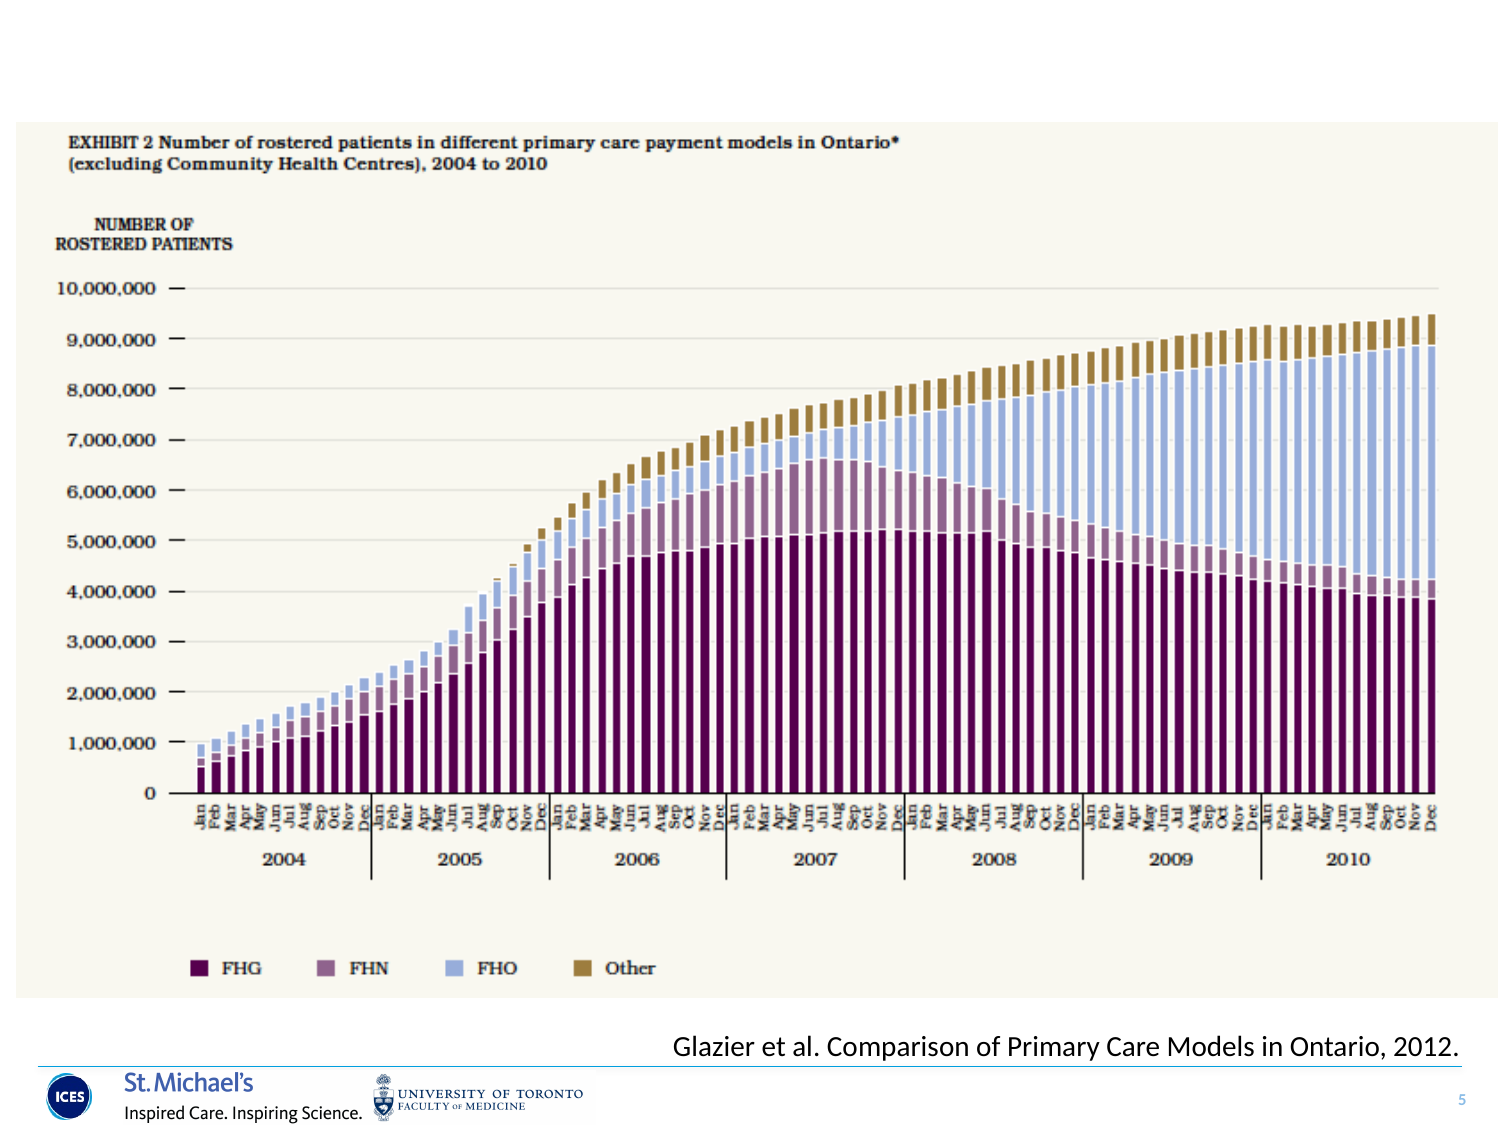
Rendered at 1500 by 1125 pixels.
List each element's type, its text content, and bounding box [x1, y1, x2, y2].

picture [45, 1073, 93, 1120]
picture [123, 1070, 596, 1125]
picture [15, 121, 1498, 998]
slide_number 5 [1409, 1089, 1467, 1125]
text_box Glazier et al. Comparison of Primary Care Models in Ontario, 2012. [672, 1027, 1323, 1074]
